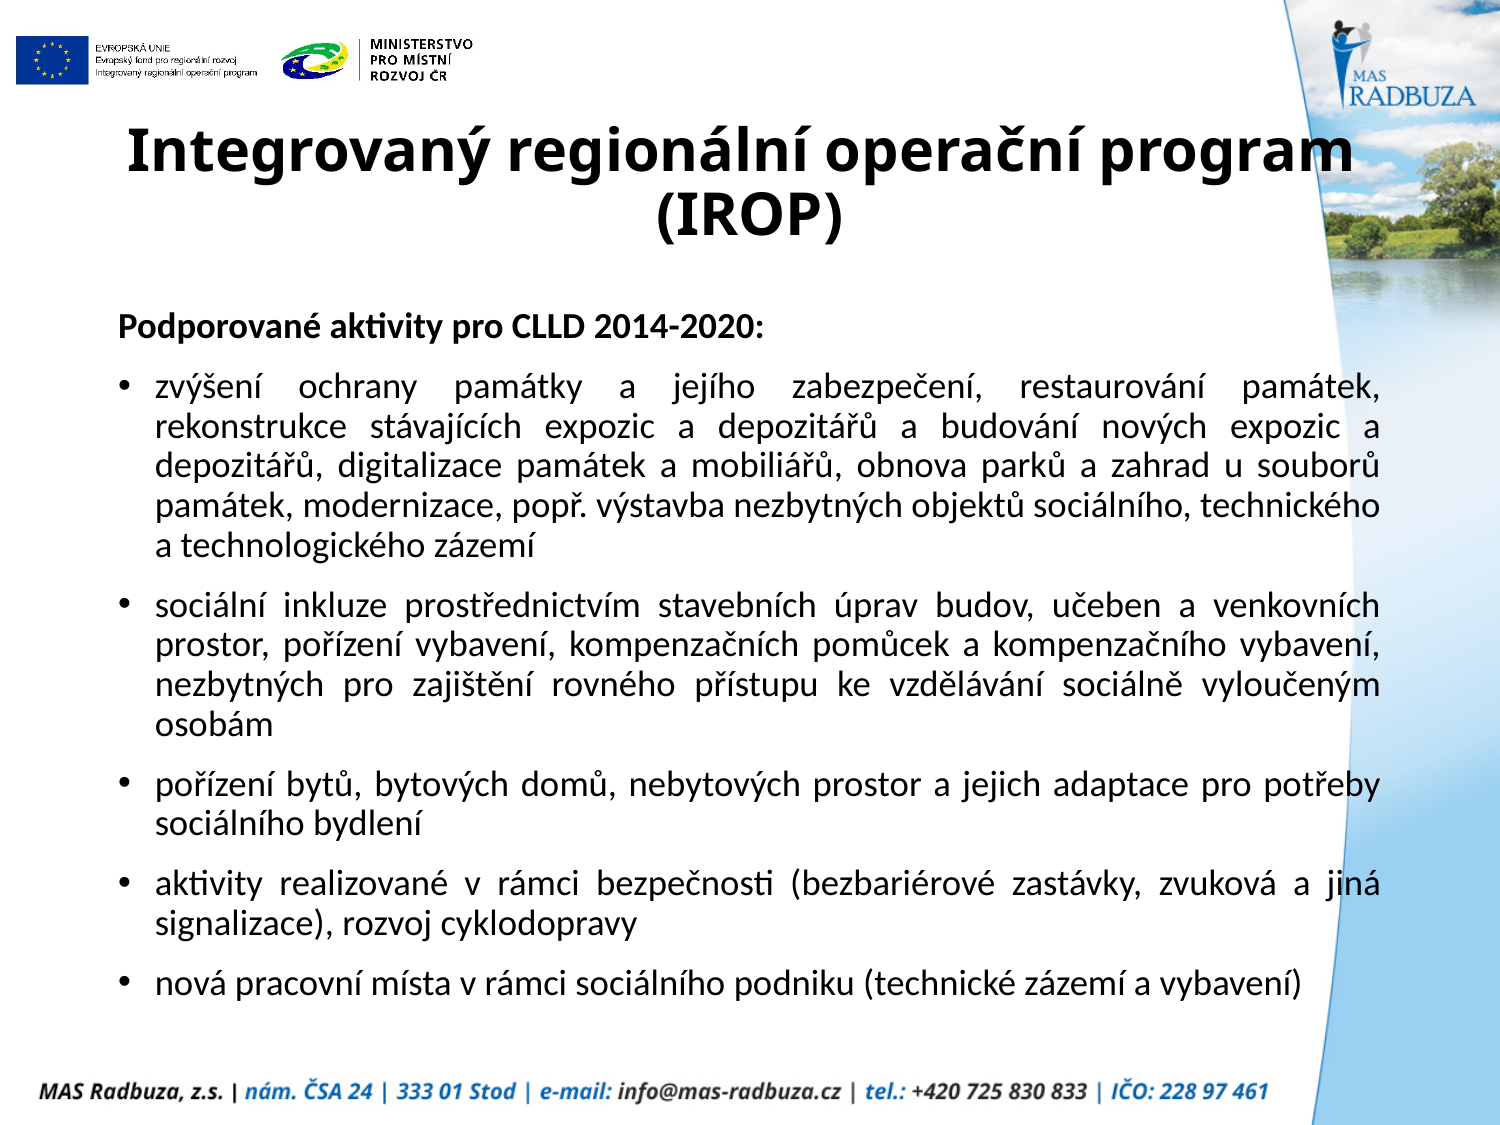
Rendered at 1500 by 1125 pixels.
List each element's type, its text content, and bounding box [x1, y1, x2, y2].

picture [0, 0, 1500, 1125]
list Podporované aktivity pro CLLD 2014-2020: zvýšení ochrany památky a jejího zabezpečení, restaurování památek, rekonstrukce stávajících expozic a depozitářů a budování nových expozic a depozitářů, digitalizace památek a mobiliářů, obnova parků a zahrad u souborů památek, modernizace, popř. výstavba nezbytných objektů sociálního, technického a technologického zázemí sociální inkluze prostřednictvím stavebních úprav budov, učeben a venkovních prostor, pořízení vybavení, kompenzačních pomůcek a kompenzačního vybavení, nezbytných pro zajištění rovného přístupu ke vzdělávání sociálně vyloučeným osobám pořízení bytů, bytových domů, nebytových prostor a jejich adaptace pro potřeby sociálního bydlení aktivity realizované v rámci bezpečnosti (bezbariérové zastávky, zvuková a jiná signalizace), rozvoj cyklodopravy nová pracovní místa v rámci sociálního podniku (technické zázemí a vybavení) [103, 299, 1397, 1014]
title Integrovaný regionální operační program (IROP) [103, 90, 1397, 278]
